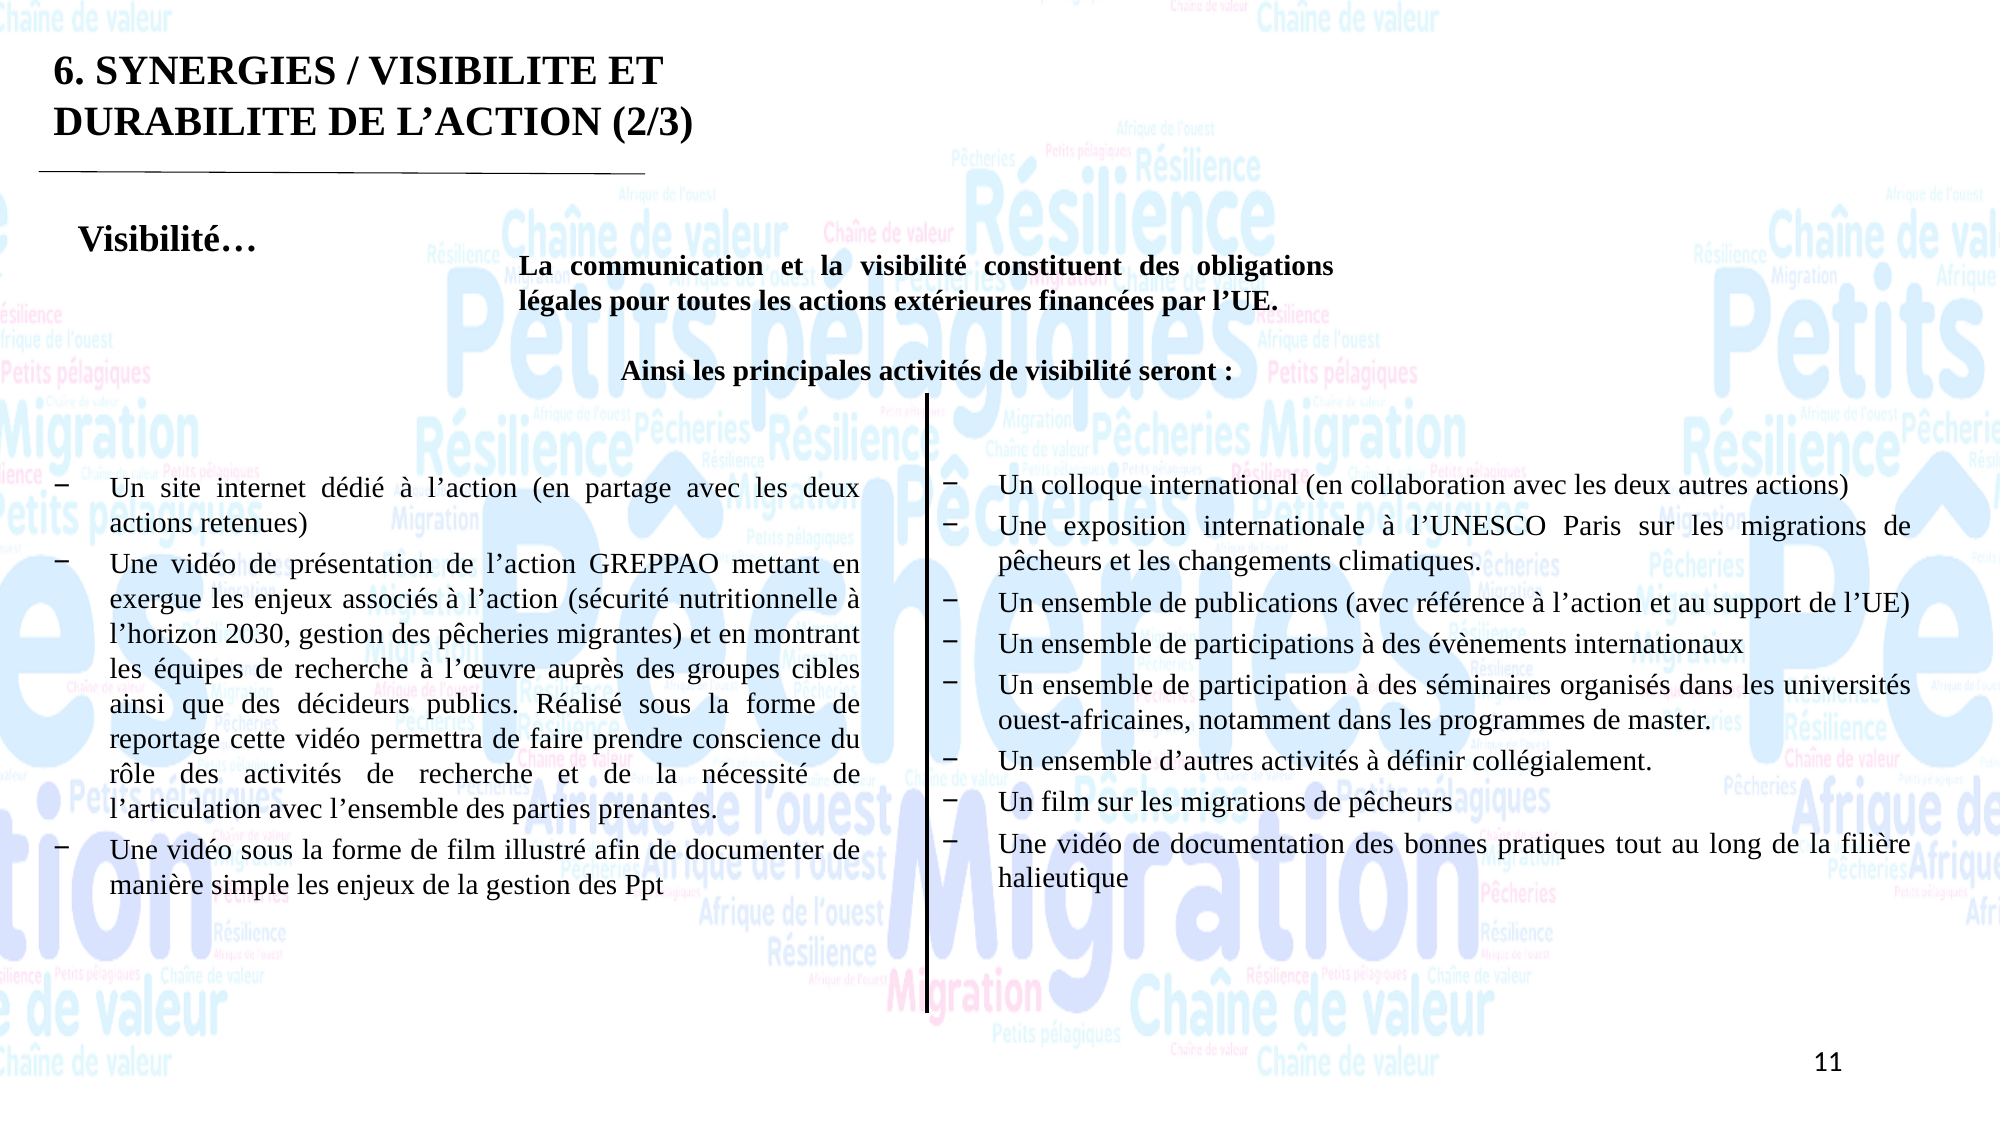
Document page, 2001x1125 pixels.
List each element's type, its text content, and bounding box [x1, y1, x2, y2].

text_box Un site internet dédié à l’action (en partage avec les deux actions retenues) Une vidéo de présentation de l’action GREPPAO mettant en exergue les enjeux associés à l’action (sécurité nutritionnelle à l’horizon 2030, gestion des pêcheries migrantes) et en montrant les équipes de recherche à l’œuvre auprès des groupes cibles ainsi que des décideurs publics. Réalisé sous la forme de reportage cette vidéo permettra de faire prendre conscience du rôle des activités de recherche et de la nécessité de l’articulation avec l’ensemble des parties prenantes. Une vidéo sous la forme de film illustré afin de documenter de manière simple les enjeux de la gestion des Ppt [38, 460, 876, 908]
text_box La communication et la visibilité constituent des obligations légales pour toutes les actions extérieures financées par l’UE. Ainsi les principales activités de visibilité seront : [504, 239, 1350, 394]
slide_number 11 [1407, 1029, 1858, 1090]
text_box 6. SYNERGIES / VISIBILITE ET DURABILITE DE L’ACTION (2/3) [38, 35, 876, 151]
text_box Un colloque international (en collaboration avec les deux autres actions) Une exposition internationale à l’UNESCO Paris sur les migrations de pêcheurs et les changements climatiques. Un ensemble de publications (avec référence à l’action et au support de l’UE) Un ensemble de participations à des évènements internationaux Un ensemble de participation à des séminaires organisés dans les universités ouest-africaines, notamment dans les programmes de master. Un ensemble d’autres activités à définir collégialement. Un film sur les migrations de pêcheurs Une vidéo de documentation des bonnes pratiques tout au long de la filière halieutique [928, 458, 1928, 943]
text_box Visibilité… [63, 206, 1029, 267]
